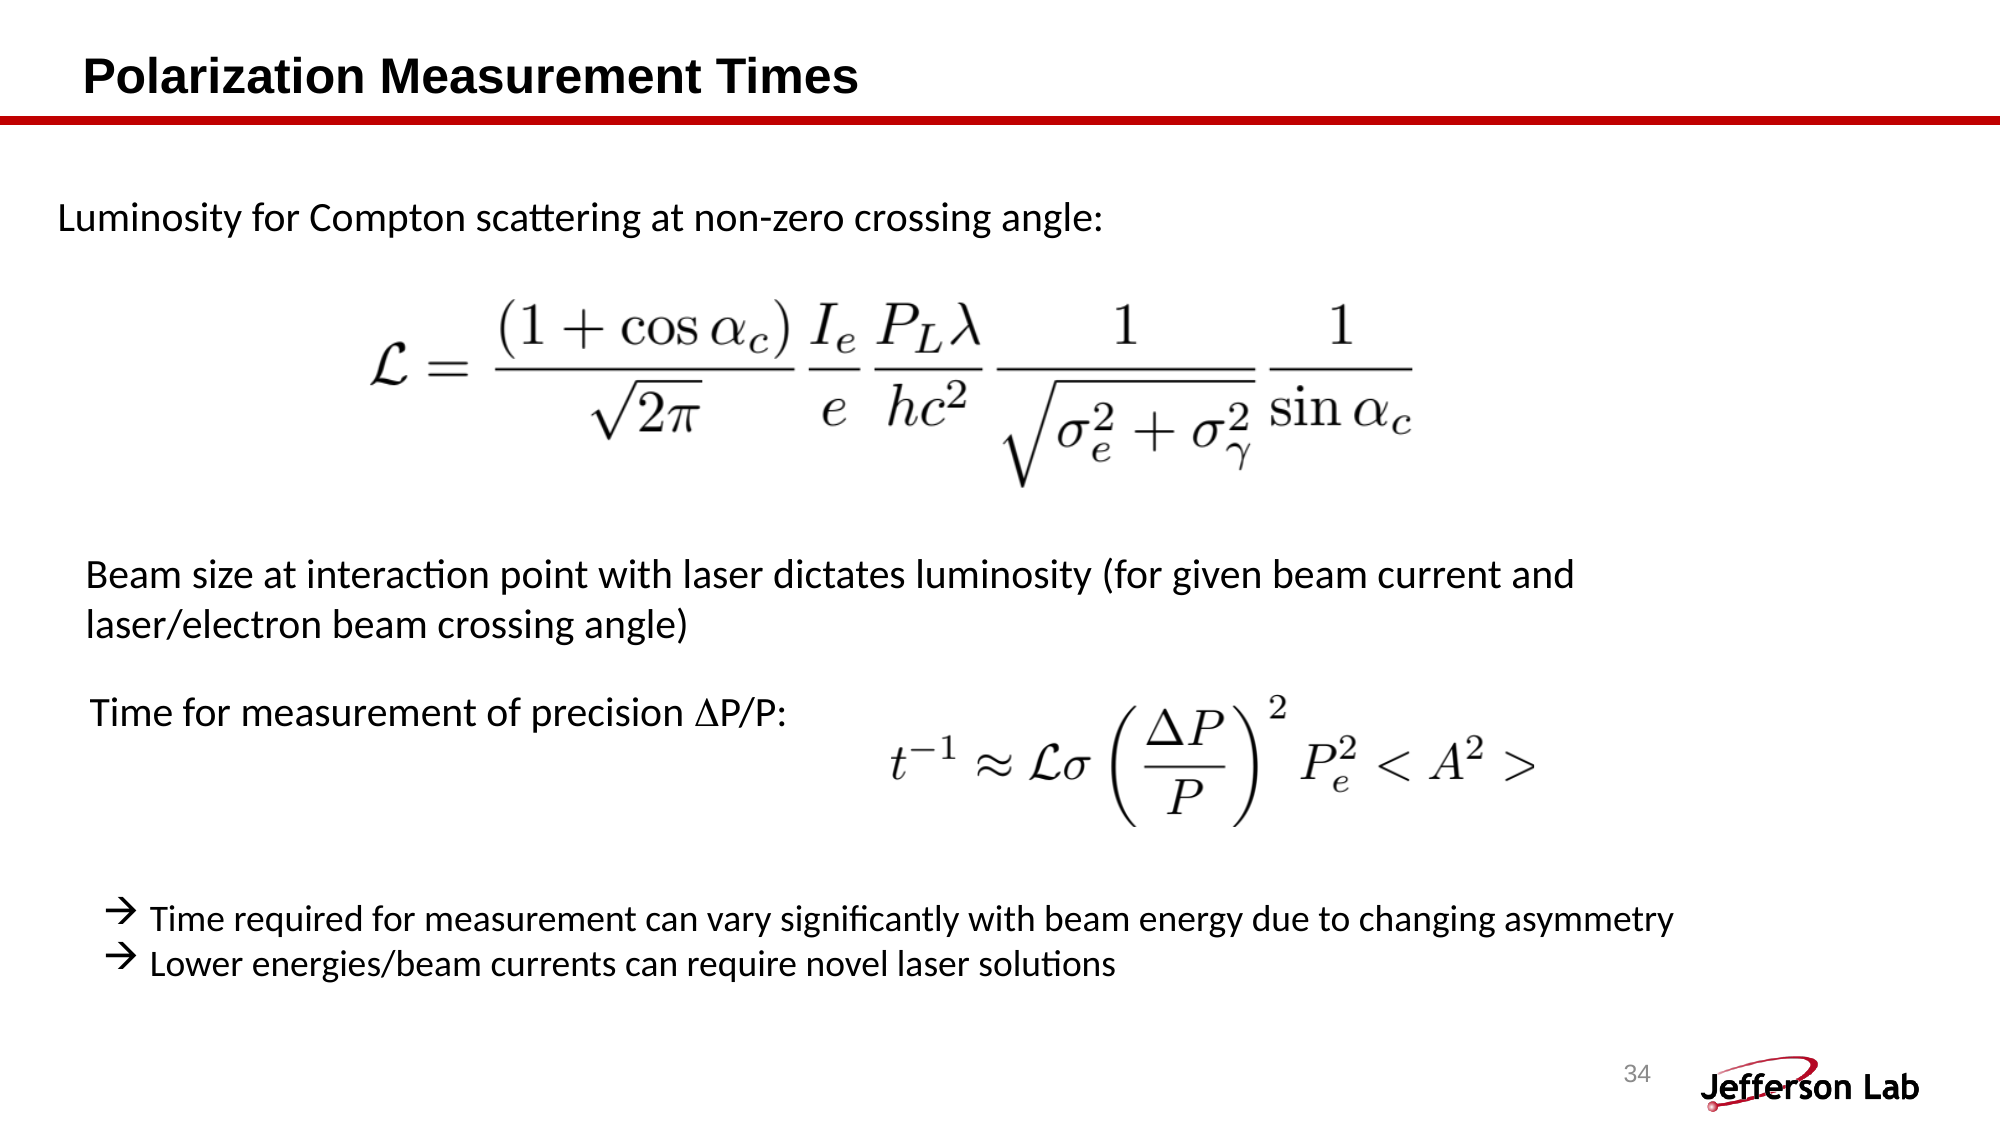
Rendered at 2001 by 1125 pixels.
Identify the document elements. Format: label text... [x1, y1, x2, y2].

picture [369, 299, 1413, 488]
picture [890, 694, 1535, 827]
text_box Luminosity for Compton scattering at non-zero crossing angle: [42, 182, 1479, 248]
text_box Time required for measurement can vary significantly with beam energy due to changing asymmetry Lower energies/beam currents can require novel laser solutions [88, 886, 1692, 991]
picture [1698, 1047, 1933, 1124]
text_box Time for measurement of precision DP/P: [74, 676, 803, 742]
text_box Beam size at interaction point with laser dictates luminosity (for given beam current and laser/electron beam crossing angle) [70, 539, 1836, 654]
title Polarization Measurement Times [67, 37, 1919, 118]
slide_number 34 [1412, 1042, 1863, 1103]
